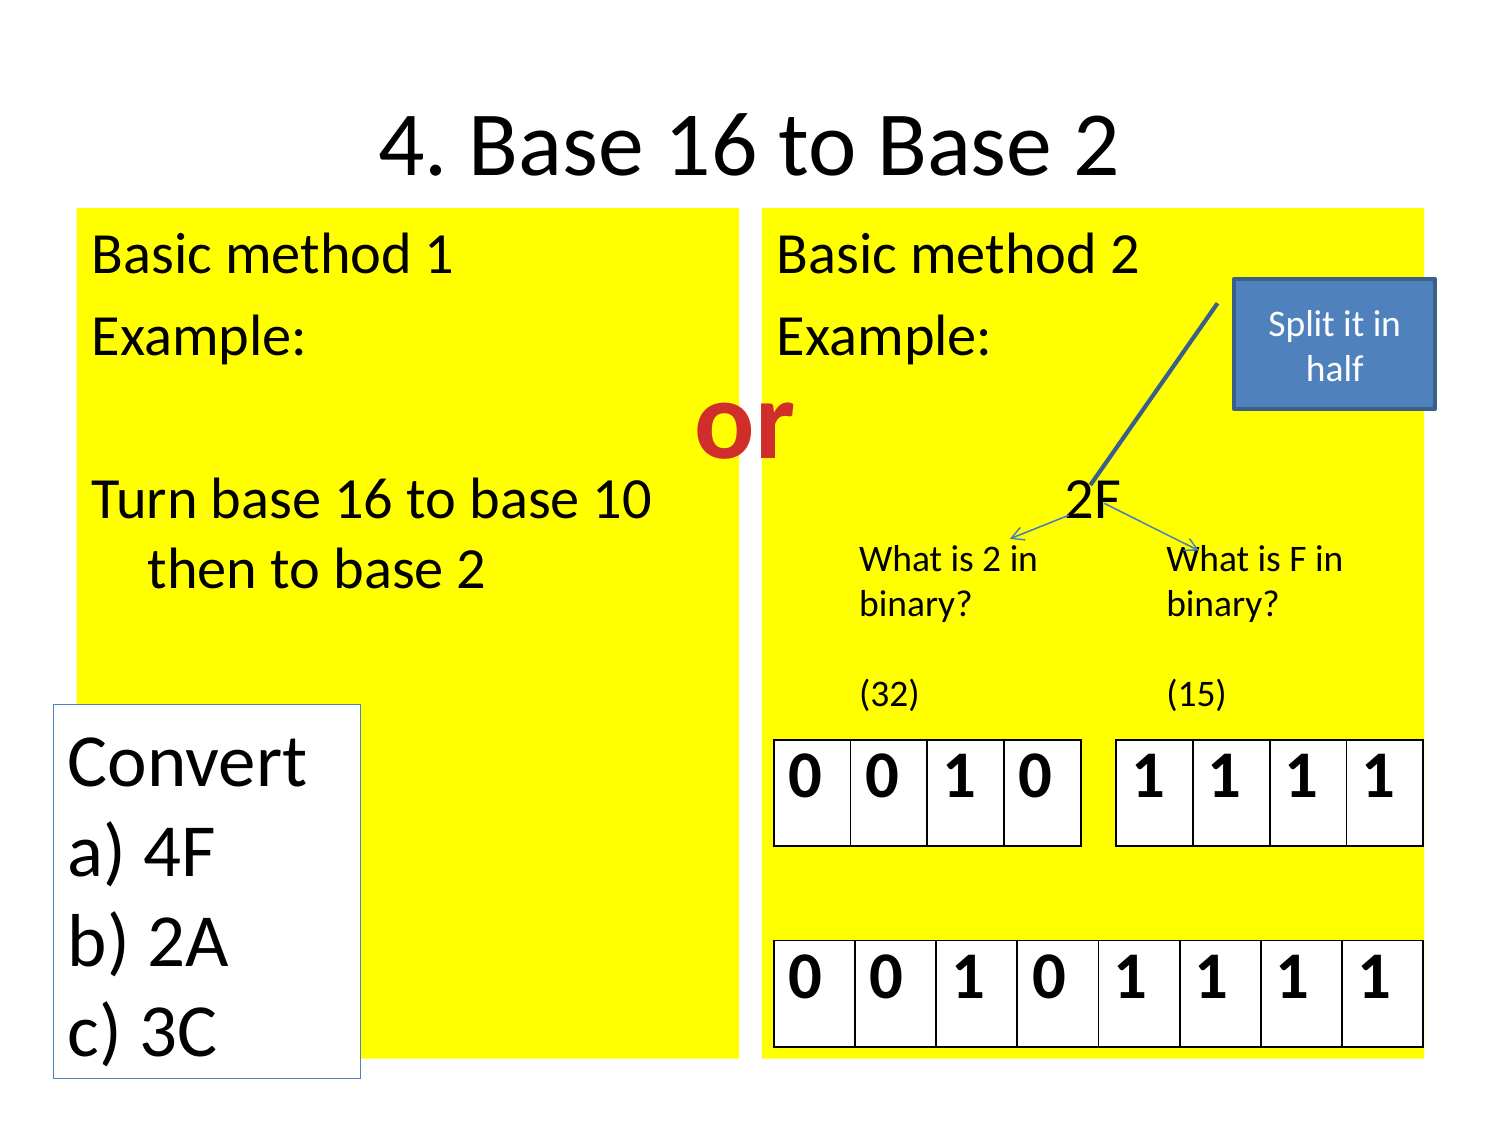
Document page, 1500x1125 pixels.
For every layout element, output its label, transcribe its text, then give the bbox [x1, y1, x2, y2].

table_header 0 [1005, 741, 1080, 845]
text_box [1104, 503, 1200, 551]
text_box Split it in half [1232, 277, 1437, 411]
table_header 1 [1099, 941, 1179, 1046]
table_header 1 [1271, 741, 1346, 845]
table_header 1 [1347, 741, 1422, 845]
text_box What is F in binary? (15) [1151, 527, 1376, 722]
table_header 0 [775, 941, 854, 1046]
text_box Convert a) 4F b) 2A c) 3C [53, 704, 361, 1079]
table_header 1 [1117, 741, 1192, 845]
table_header 1 [1343, 941, 1422, 1046]
list Basic method 2 Example: 2F [761, 208, 1425, 1059]
text_box or [679, 338, 811, 488]
table_header 0 [775, 741, 850, 845]
title 4. Base 16 to Base 2 [75, 45, 1425, 233]
list Basic method 1 Example: Turn base 16 to base 10 then to base 2 [76, 208, 740, 1059]
table_header 1 [1262, 941, 1341, 1046]
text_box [1009, 514, 1070, 540]
text_box What is 2 in binary? (32) [844, 527, 1069, 722]
table_header 0 [856, 941, 935, 1046]
text_box Split it in half [1088, 302, 1220, 487]
table_header 1 [937, 941, 1016, 1046]
table_header 1 [1181, 941, 1260, 1046]
table_header 0 [1018, 941, 1098, 1046]
table_header 1 [1194, 741, 1269, 845]
table_header 0 [851, 741, 926, 845]
table_header 1 [928, 741, 1003, 845]
